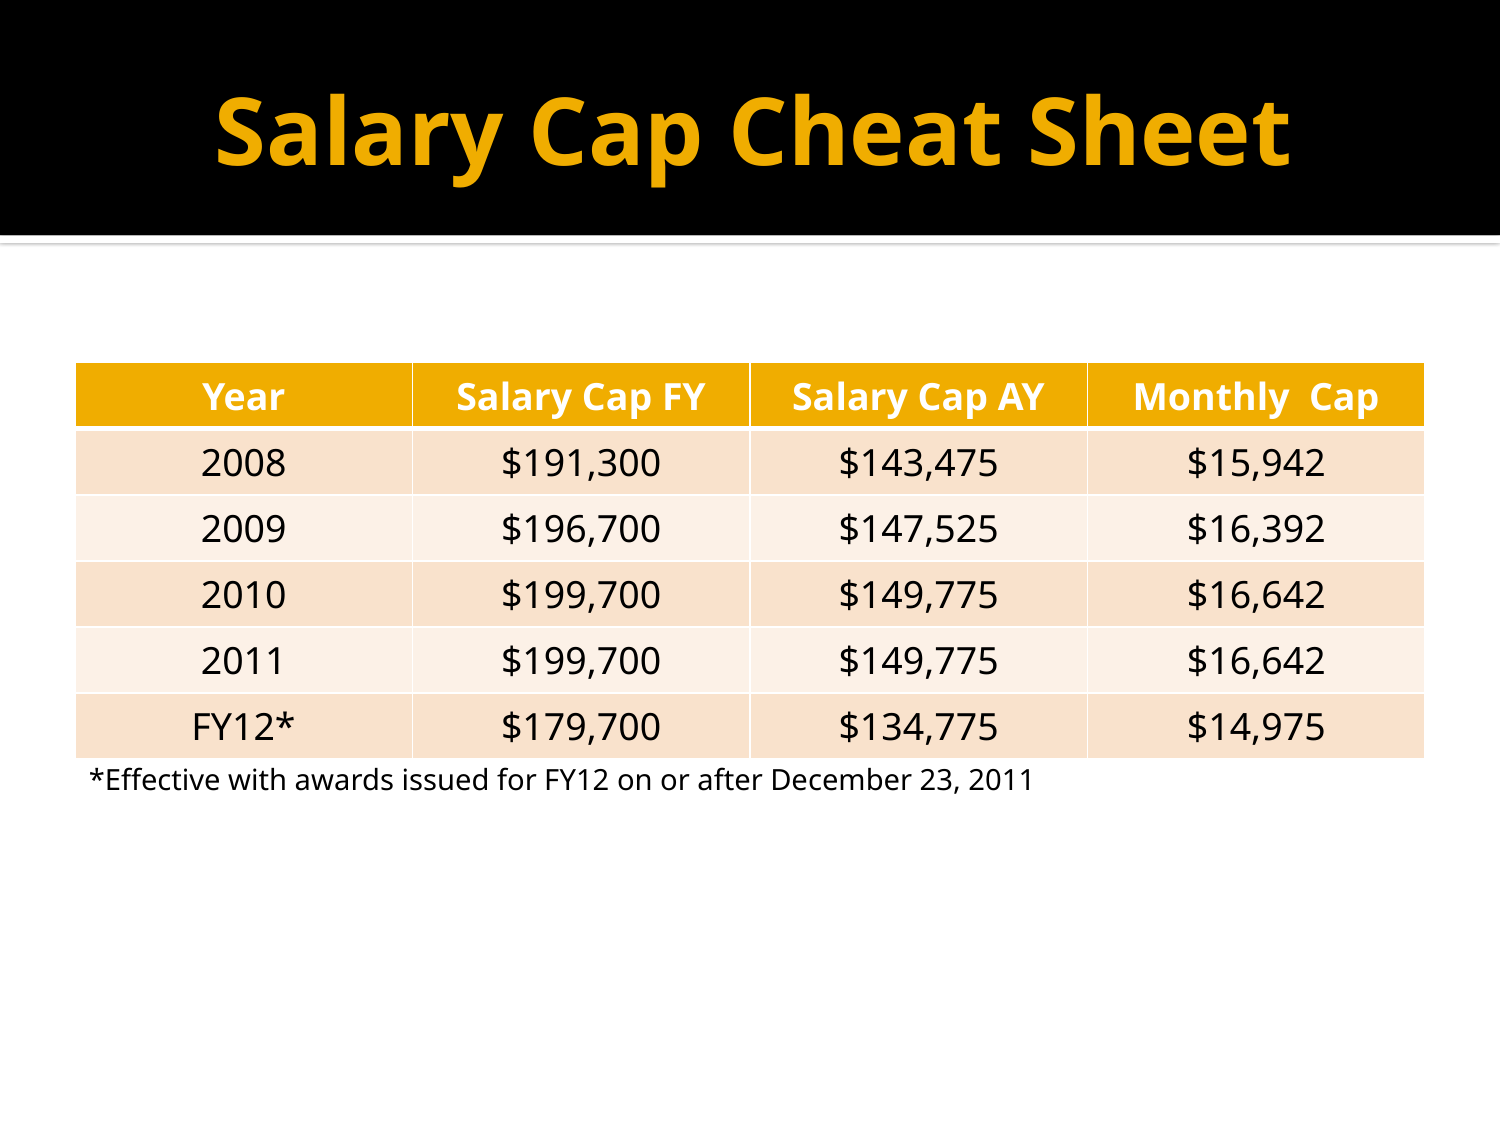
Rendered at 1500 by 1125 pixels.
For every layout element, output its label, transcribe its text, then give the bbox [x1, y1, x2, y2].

table_cell $147,525 [751, 496, 1087, 560]
table_cell 2011 [76, 628, 412, 692]
table_cell $134,775 [751, 694, 1087, 754]
table_header Year [76, 363, 412, 426]
table_cell 2010 [76, 562, 412, 626]
table_cell $149,775 [751, 628, 1087, 692]
table_cell $179,700 [413, 694, 749, 754]
table_cell $16,642 [1088, 628, 1424, 692]
table_cell $199,700 [413, 562, 749, 626]
table_cell FY12* [76, 694, 412, 754]
table_header Salary Cap AY [751, 363, 1087, 426]
table_cell $191,300 [413, 431, 749, 494]
table_cell $16,642 [1088, 562, 1424, 626]
table_cell 2008 [76, 431, 412, 494]
table_header Salary Cap FY [413, 363, 749, 426]
table_cell 2009 [76, 496, 412, 560]
text_box *Effective with awards issued for FY12 on or after December 23, 2011 [73, 754, 1374, 804]
table_cell $196,700 [413, 496, 749, 560]
table_cell $149,775 [751, 562, 1087, 626]
table_cell $143,475 [751, 431, 1087, 494]
table_header Monthly Cap [1088, 363, 1424, 426]
table_cell $15,942 [1088, 431, 1424, 494]
table_cell $16,392 [1088, 496, 1424, 560]
title Salary Cap Cheat Sheet [75, 25, 1425, 231]
table_cell $14,975 [1088, 694, 1424, 758]
table_cell $199,700 [413, 628, 749, 692]
